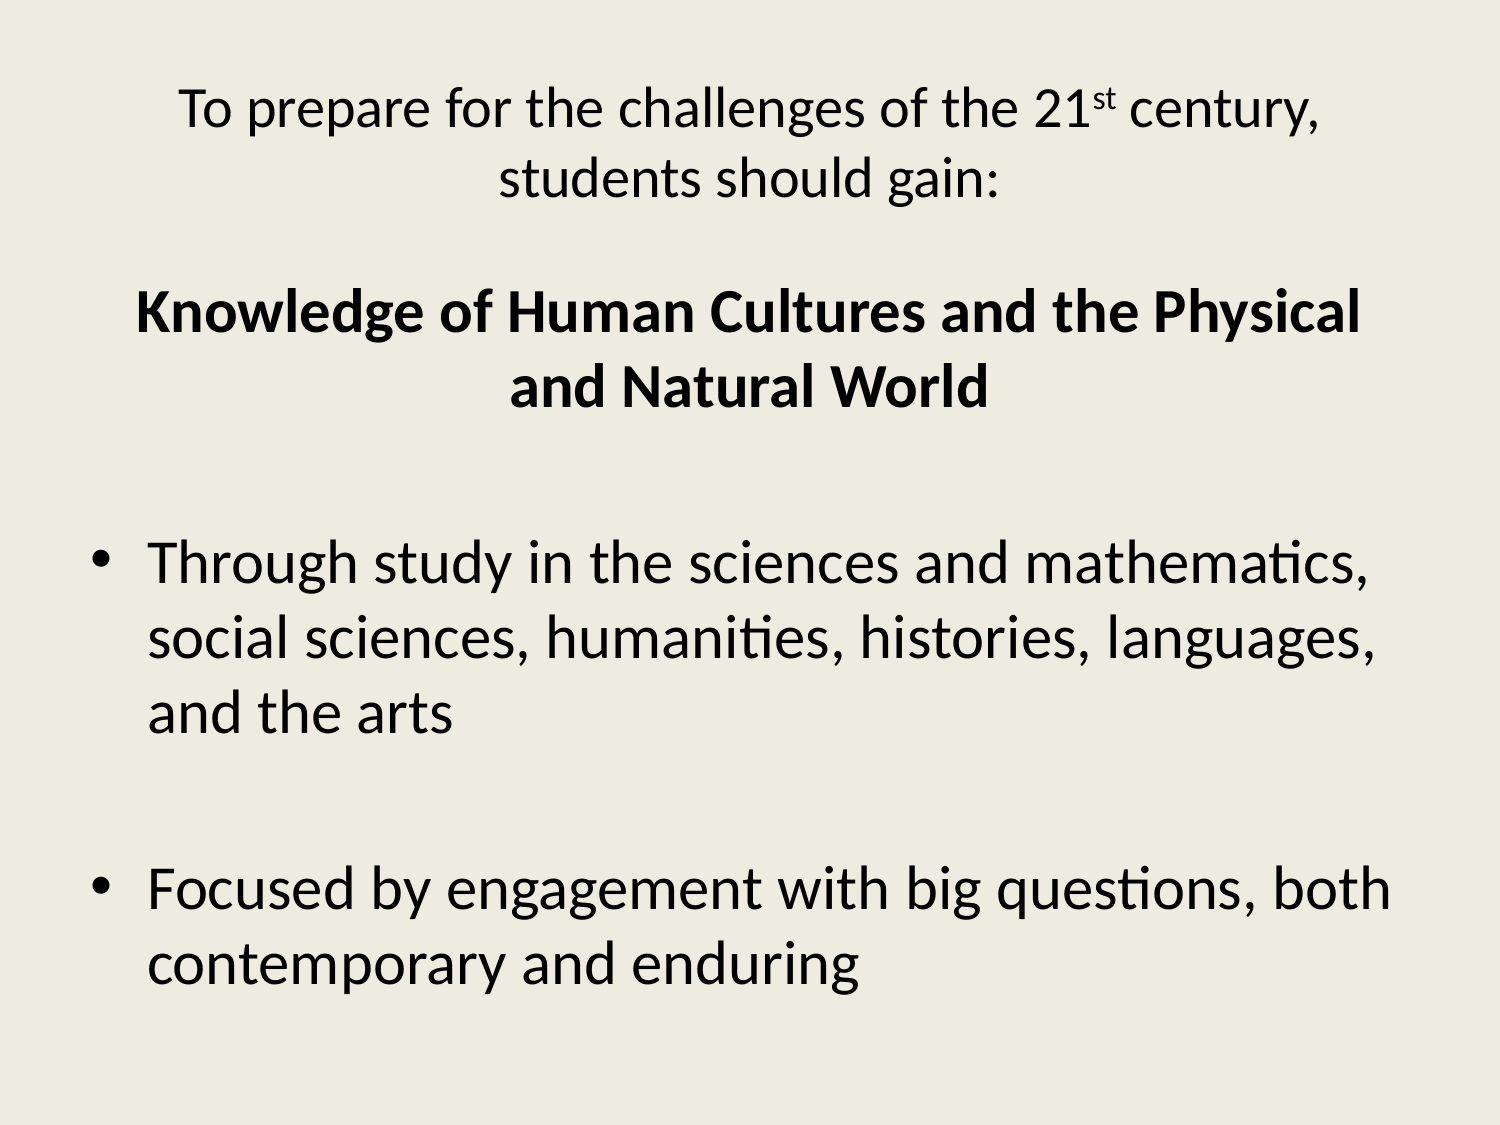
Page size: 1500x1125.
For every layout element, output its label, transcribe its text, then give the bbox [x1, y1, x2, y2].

list Knowledge of Human Cultures and the Physical and Natural World Through study in the sciences and mathematics, social sciences, humanities, histories, languages, and the arts Focused by engagement with big questions, both contemporary and enduring [75, 262, 1425, 1005]
title To prepare for the challenges of the 21st century, students should gain: [75, 45, 1425, 233]
